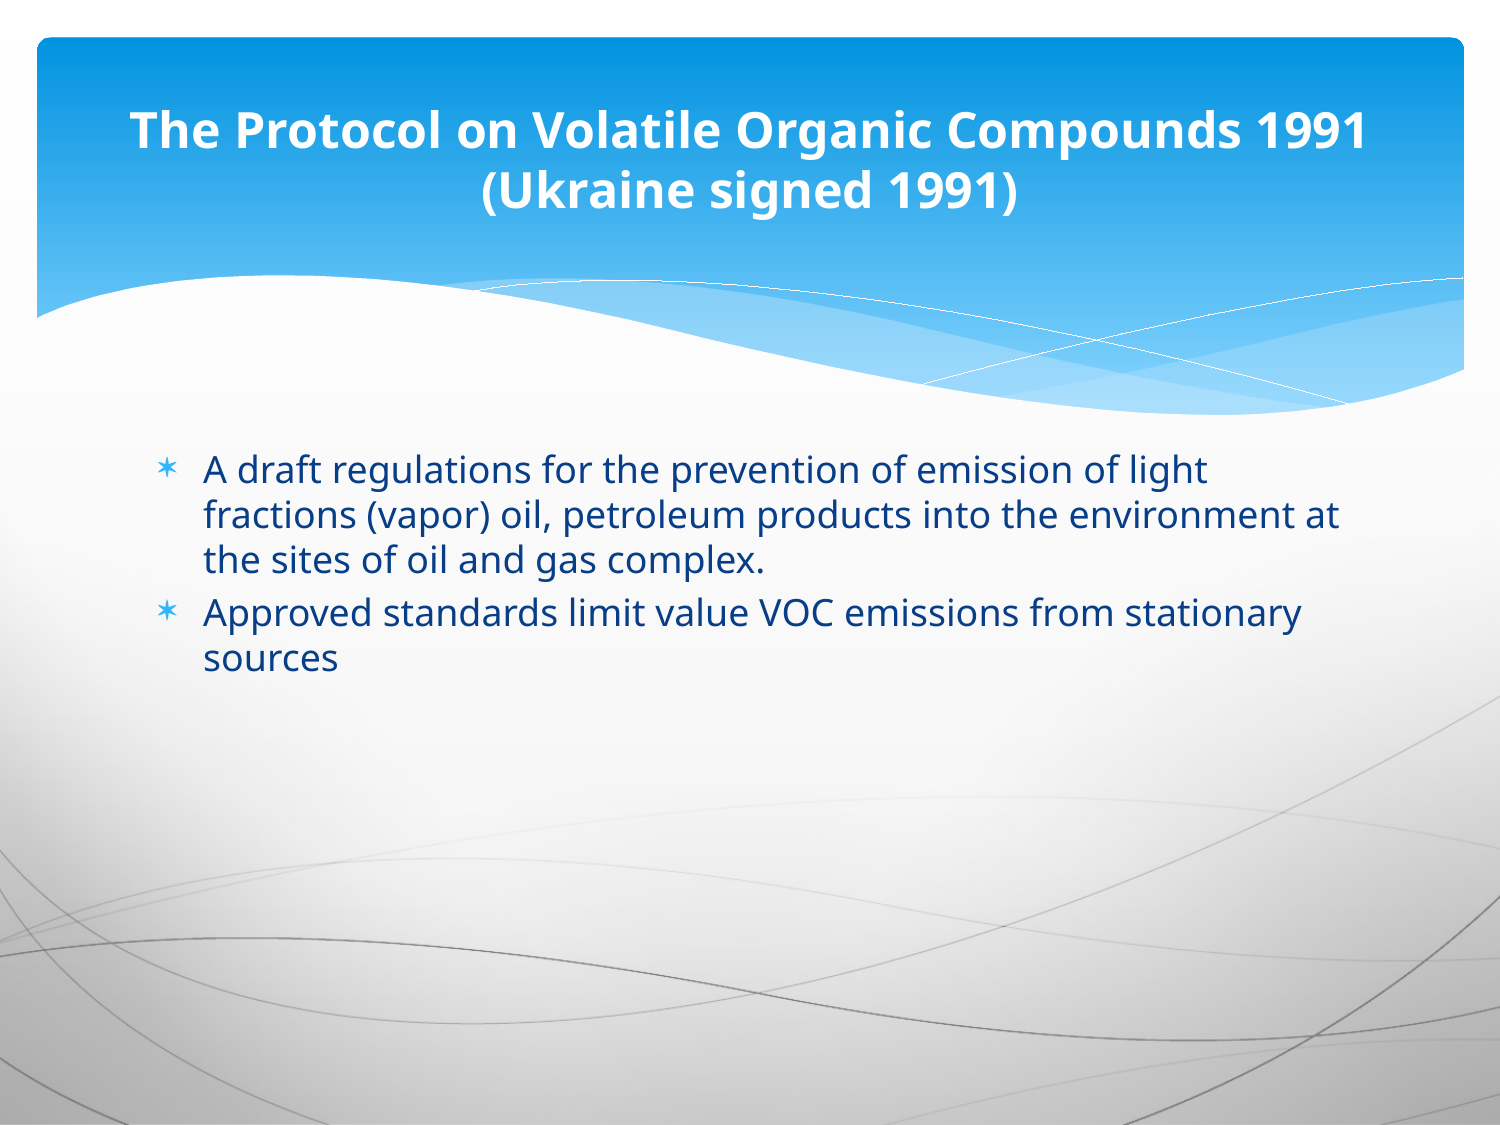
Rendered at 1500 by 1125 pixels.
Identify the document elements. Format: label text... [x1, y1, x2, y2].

list A draft regulations for the prevention of emission of light fractions (vapor) oil, petroleum products into the environment at the sites of oil and gas complex. Approved standards limit value VOC emissions from stationary sources [143, 438, 1359, 1005]
title The Protocol on Volatile Organic Compounds 1991 (Ukraine signed 1991) [75, 55, 1425, 261]
